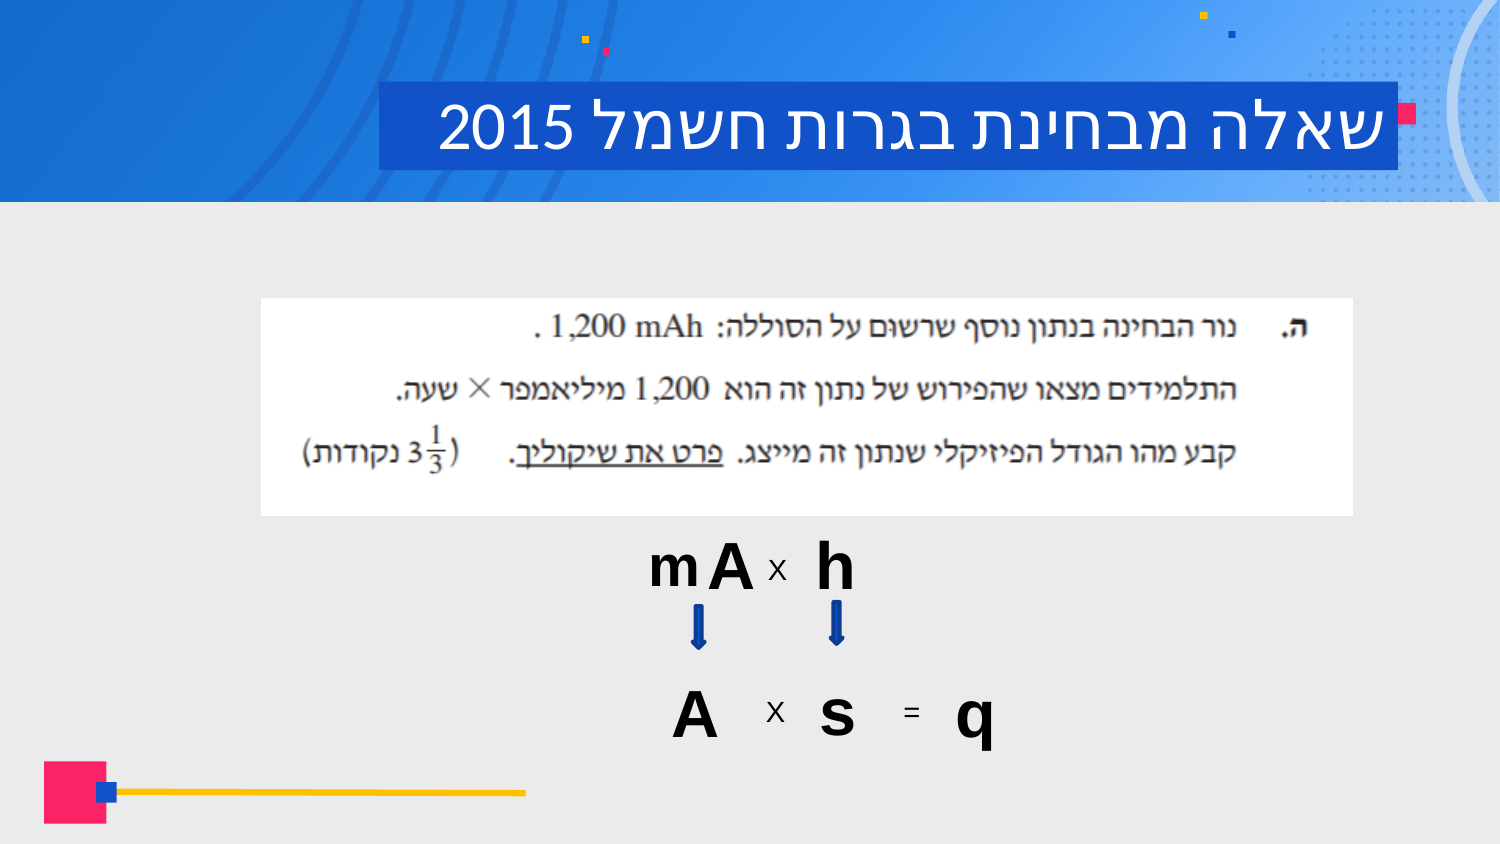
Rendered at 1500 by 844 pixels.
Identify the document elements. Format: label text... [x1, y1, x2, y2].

text_box [828, 599, 845, 646]
text_box [690, 604, 707, 650]
text_box = [888, 685, 936, 736]
text_box h [800, 525, 883, 610]
text_box m [633, 525, 692, 606]
text_box q [941, 662, 1002, 758]
text_box A [692, 525, 755, 610]
text_box X [752, 685, 781, 736]
picture [261, 297, 1353, 516]
text_box s [804, 661, 876, 757]
text_box A [656, 662, 729, 758]
text_box X [754, 543, 783, 594]
title שאלה מבחינת בגרות חשמל 2015 [379, 81, 1398, 171]
picture [0, 0, 1500, 202]
